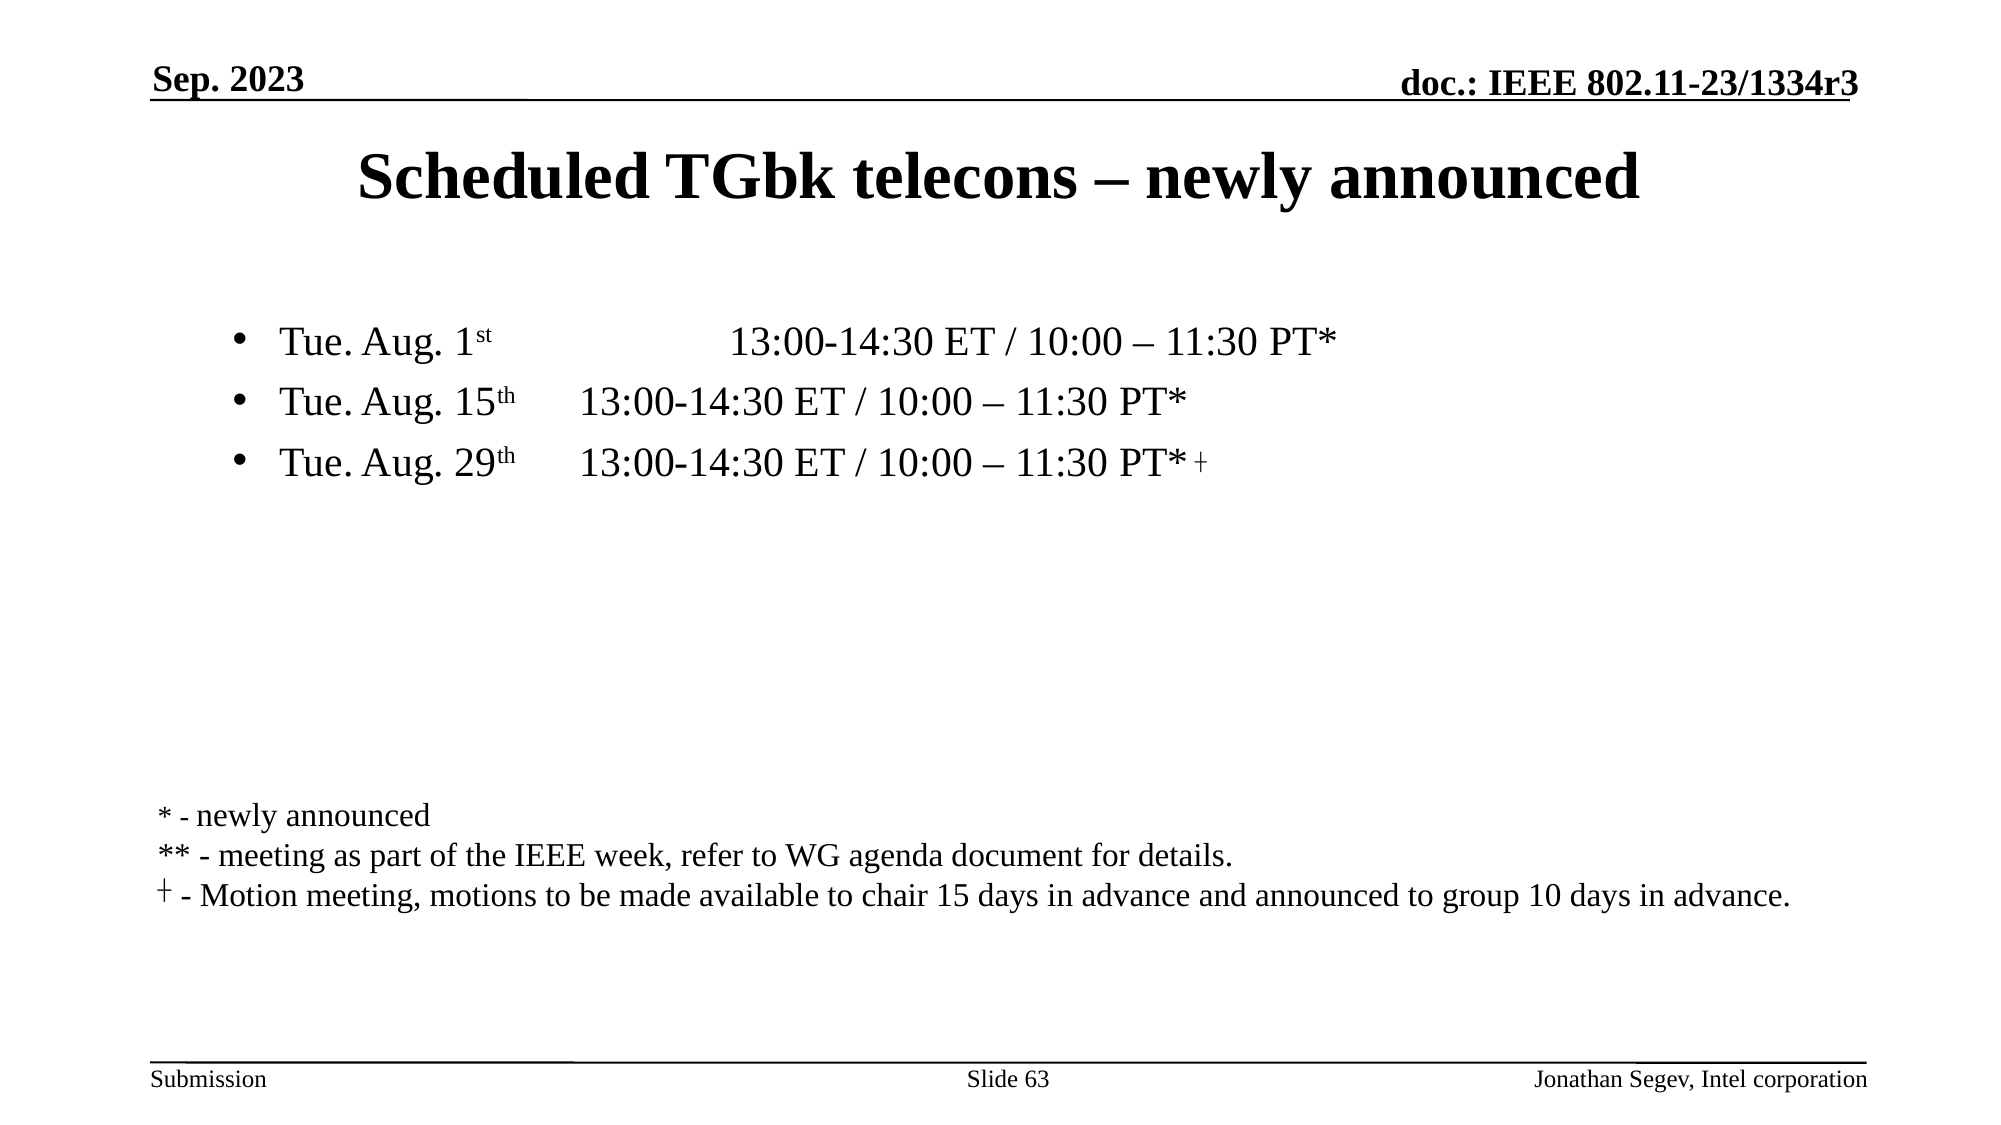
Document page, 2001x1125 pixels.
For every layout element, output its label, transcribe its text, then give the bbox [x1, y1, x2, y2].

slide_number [152, 54, 563, 100]
title Scheduled TGbk telecons – newly announced [149, 112, 1850, 232]
footer Jonathan Segev, Intel corporation [1171, 1061, 1869, 1093]
text_box Tue. Aug. 1st 13:00-14:30 ET / 10:00 – 11:30 PT* Tue. Aug. 15th 13:00-14:30 ET / 10:00 – 11:30 PT* Tue. Aug. 29th 13:00-14:30 ET / 10:00 – 11:30 PT* ┼ [142, 305, 1815, 629]
text_box * - newly announced ** - meeting as part of the IEEE week, refer to WG agenda document for details. ┼ - Motion meeting, motions to be made available to chair 15 days in advance and announced to group 10 days in advance. [142, 785, 1897, 921]
slide_number Slide 63 [950, 1061, 1067, 1123]
